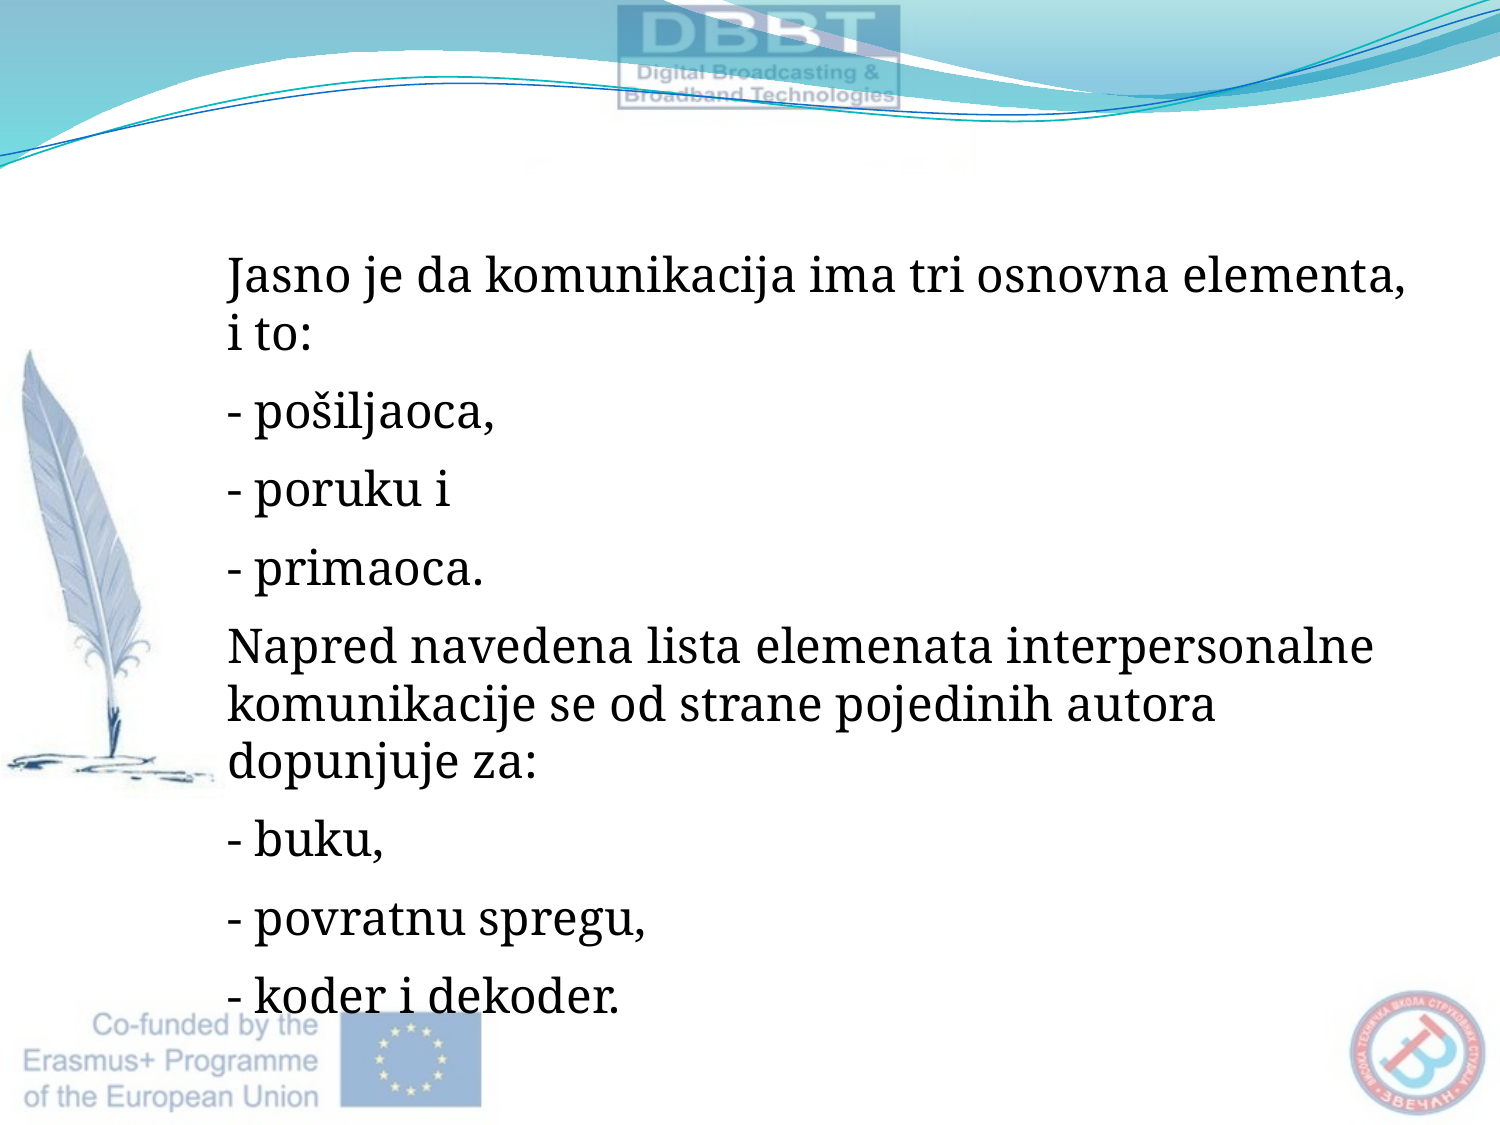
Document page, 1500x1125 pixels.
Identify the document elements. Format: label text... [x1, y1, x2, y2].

list Jasno je da komunikacija ima tri osnovna elementa, i to: - pošiljaoca, - poruku i - primaoca. Napred navedena lista elemenata interpersonalne komunikacije se od strane pojedinih autora dopunjuje za: - buku, - povratnu spregu, - koder i dekoder. [212, 237, 1425, 958]
picture [1, 349, 226, 799]
